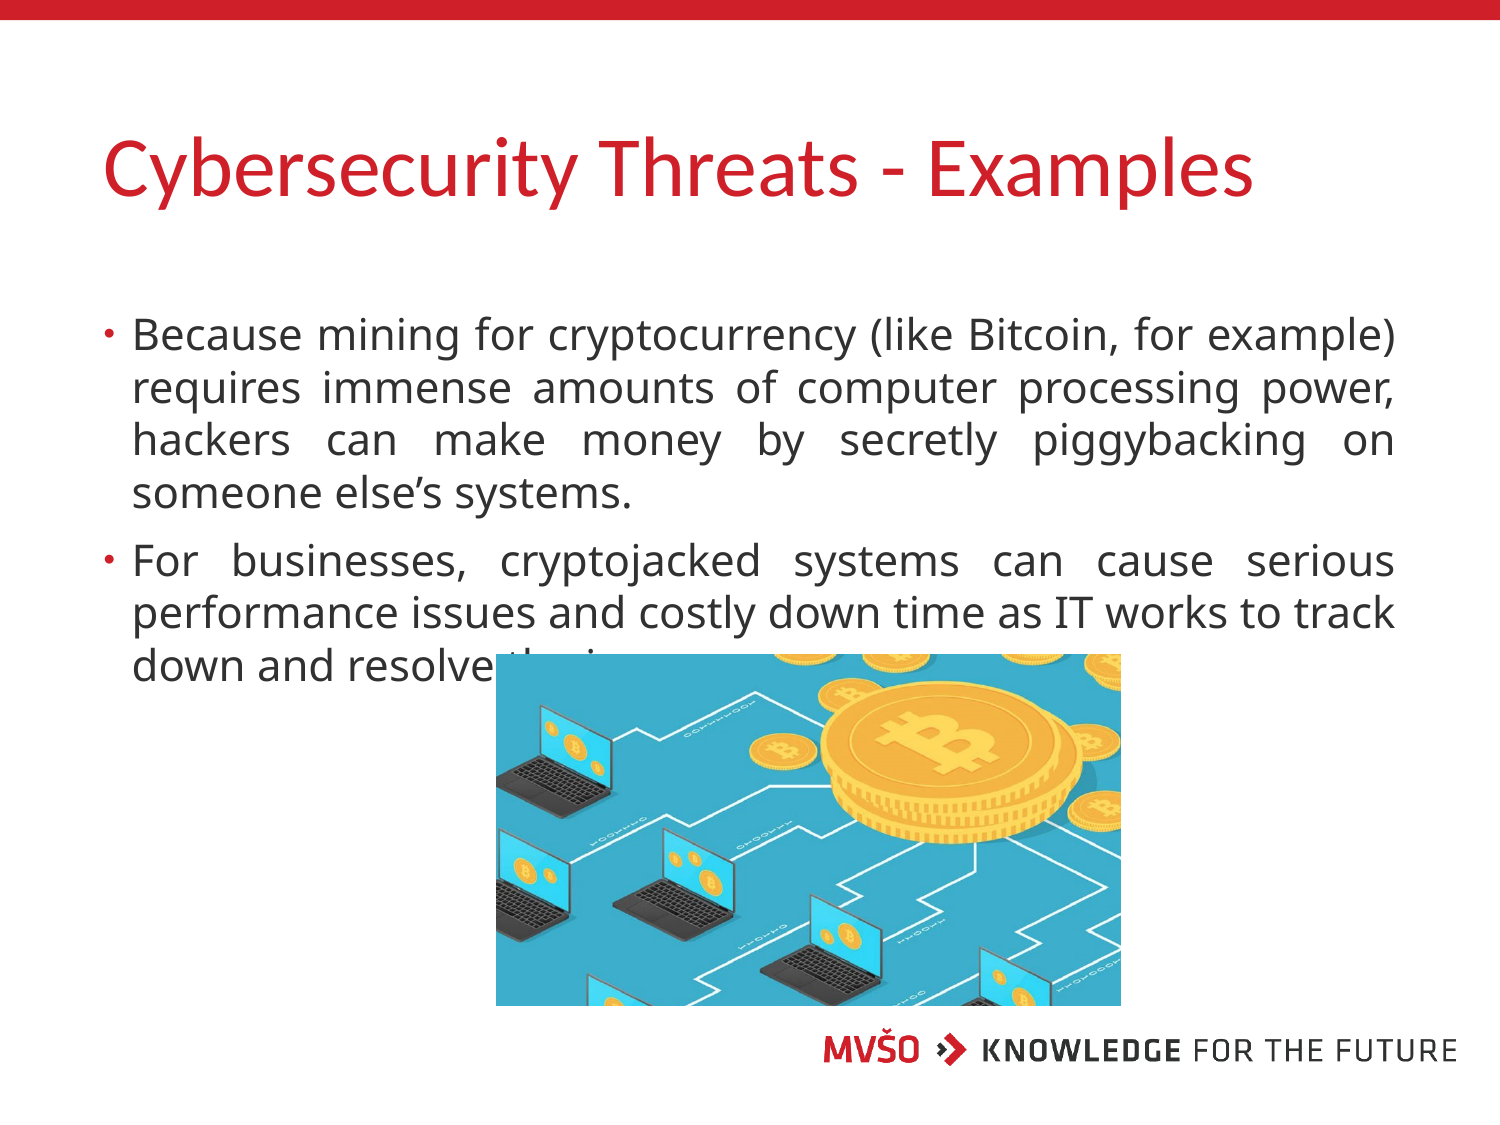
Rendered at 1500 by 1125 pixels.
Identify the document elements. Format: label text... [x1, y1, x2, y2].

picture [824, 1028, 1456, 1066]
list Because mining for cryptocurrency (like Bitcoin, for example) requires immense amounts of computer processing power, hackers can make money by secretly piggybacking on someone else’s systems. For businesses, cryptojacked systems can cause serious performance issues and costly down time as IT works to track down and resolve the issue. [88, 299, 1412, 969]
picture [496, 654, 1121, 1007]
title Cybersecurity Threats - Examples [88, 59, 1412, 278]
